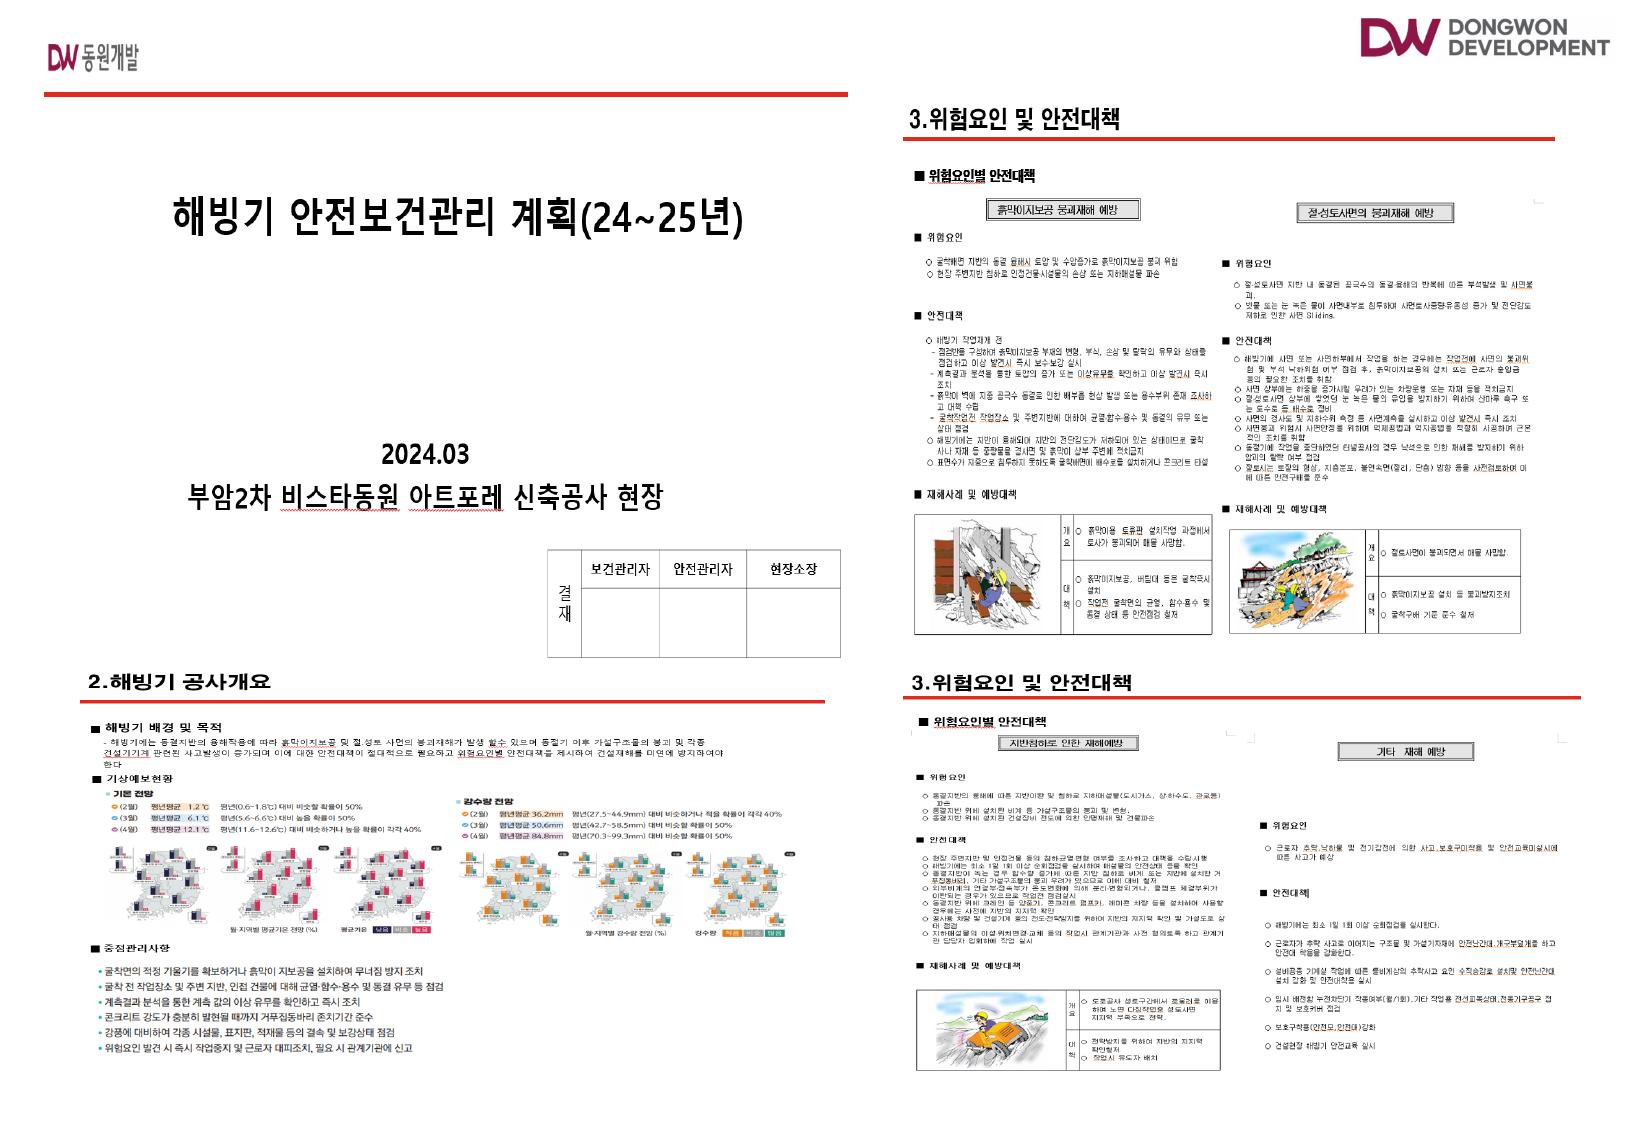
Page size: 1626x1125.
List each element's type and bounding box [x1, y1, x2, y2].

picture [79, 670, 825, 1081]
picture [1353, 9, 1616, 66]
picture [903, 101, 1555, 646]
picture [903, 670, 1581, 1081]
picture [44, 36, 849, 663]
